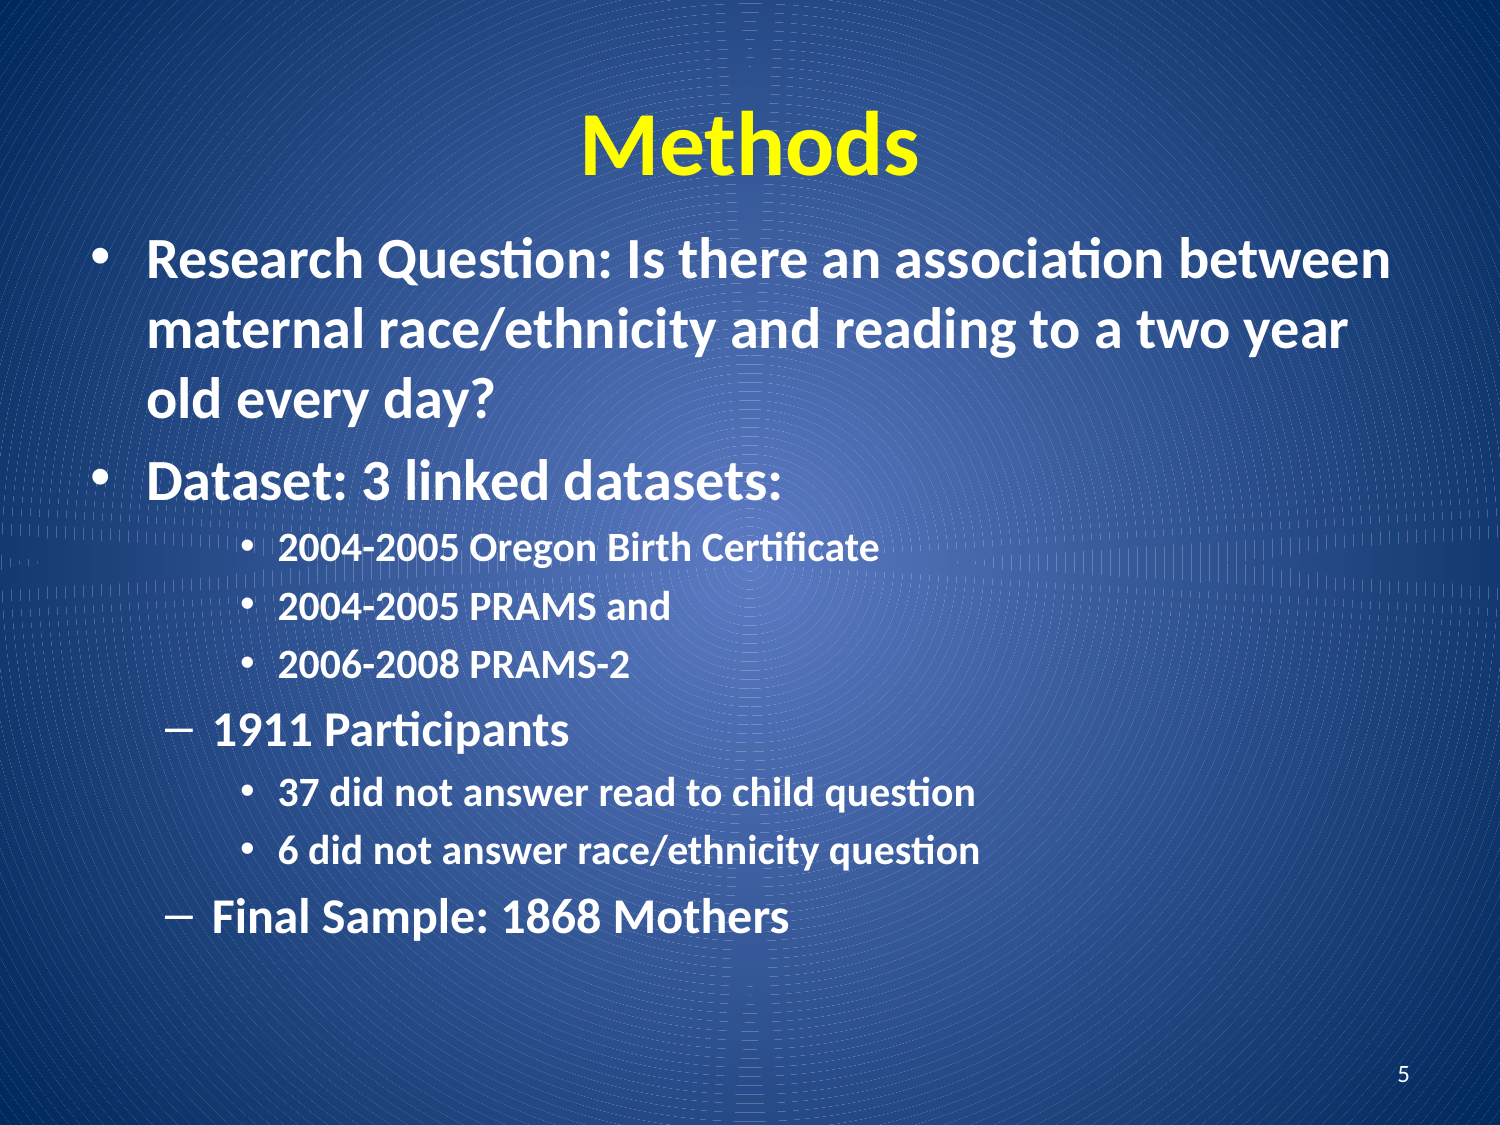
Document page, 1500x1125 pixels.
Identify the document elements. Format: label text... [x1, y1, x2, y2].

list Research Question: Is there an association between maternal race/ethnicity and reading to a two year old every day? Dataset: 3 linked datasets: 2004-2005 Oregon Birth Certificate 2004-2005 PRAMS and 2006-2008 PRAMS-2 1911 Participants 37 did not answer read to child question 6 did not answer race/ethnicity question Final Sample: 1868 Mothers [74, 212, 1426, 1026]
title Methods [74, 44, 1426, 212]
slide_number 5 [1074, 1042, 1425, 1103]
